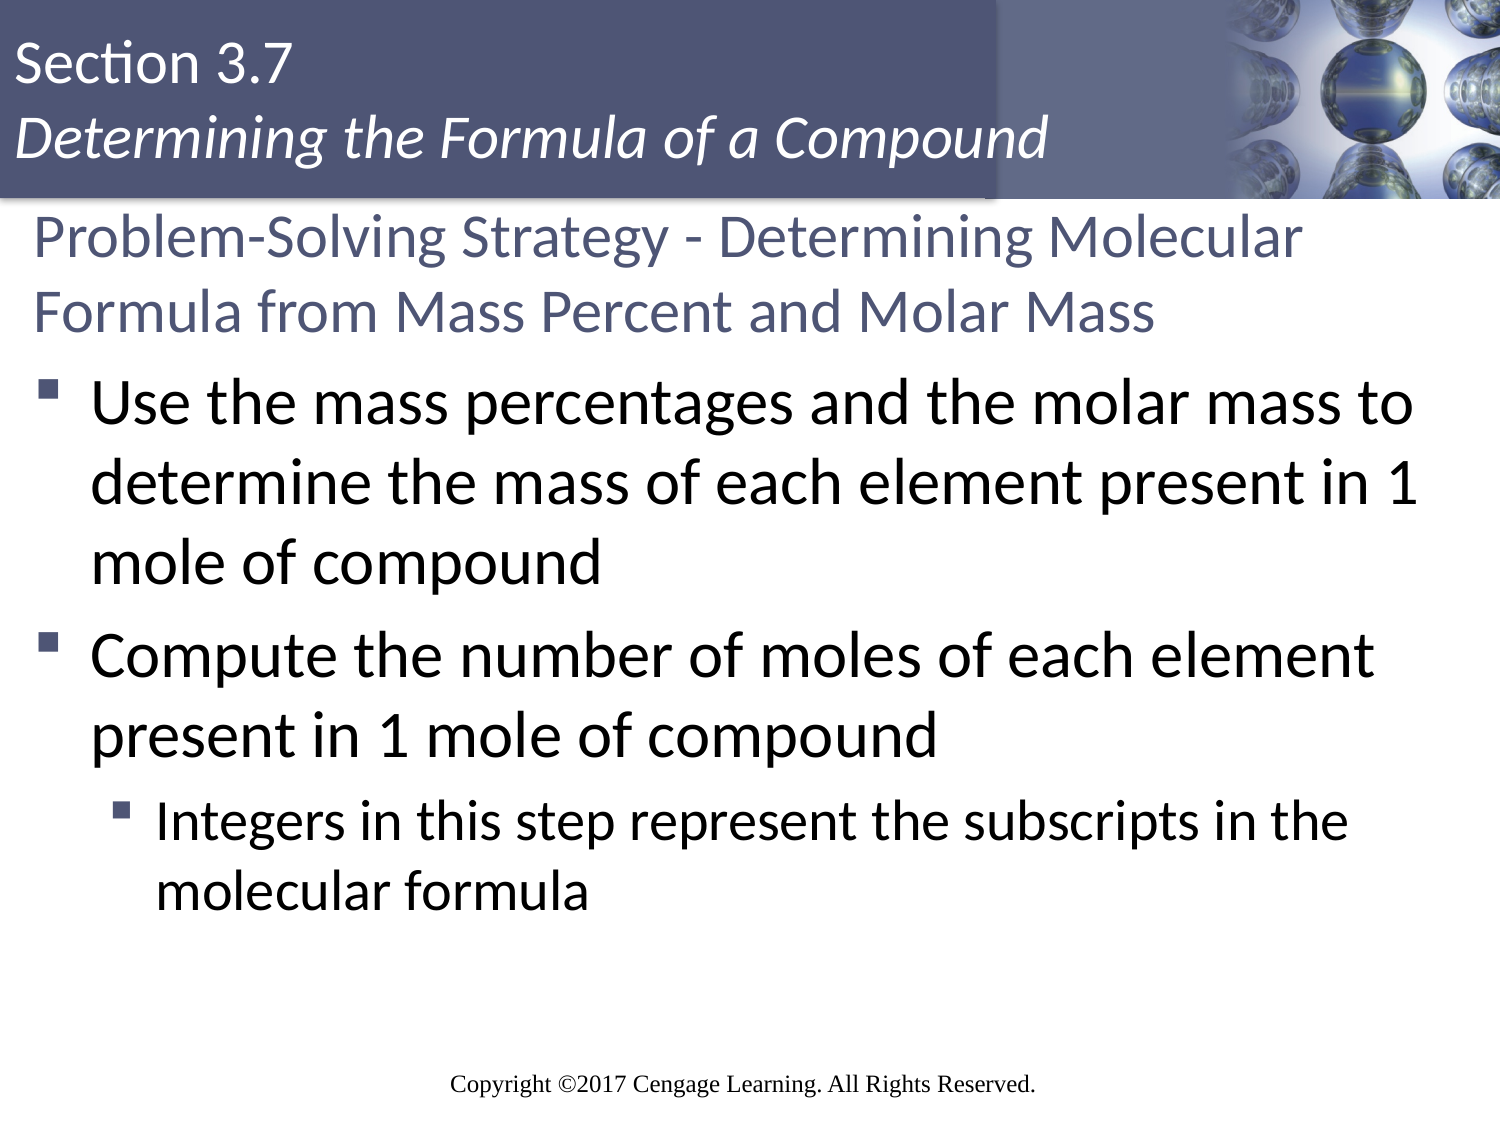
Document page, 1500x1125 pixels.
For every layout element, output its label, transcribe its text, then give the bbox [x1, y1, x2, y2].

title Problem-Solving Strategy - Determining Molecular Formula from Mass Percent and Molar Mass [18, 212, 1471, 327]
list Use the mass percentages and the molar mass to determine the mass of each element present in 1 mole of compound Compute the number of moles of each element present in 1 mole of compound Integers in this step represent the subscripts in the molecular formula [18, 350, 1471, 1100]
picture [996, 0, 1500, 199]
